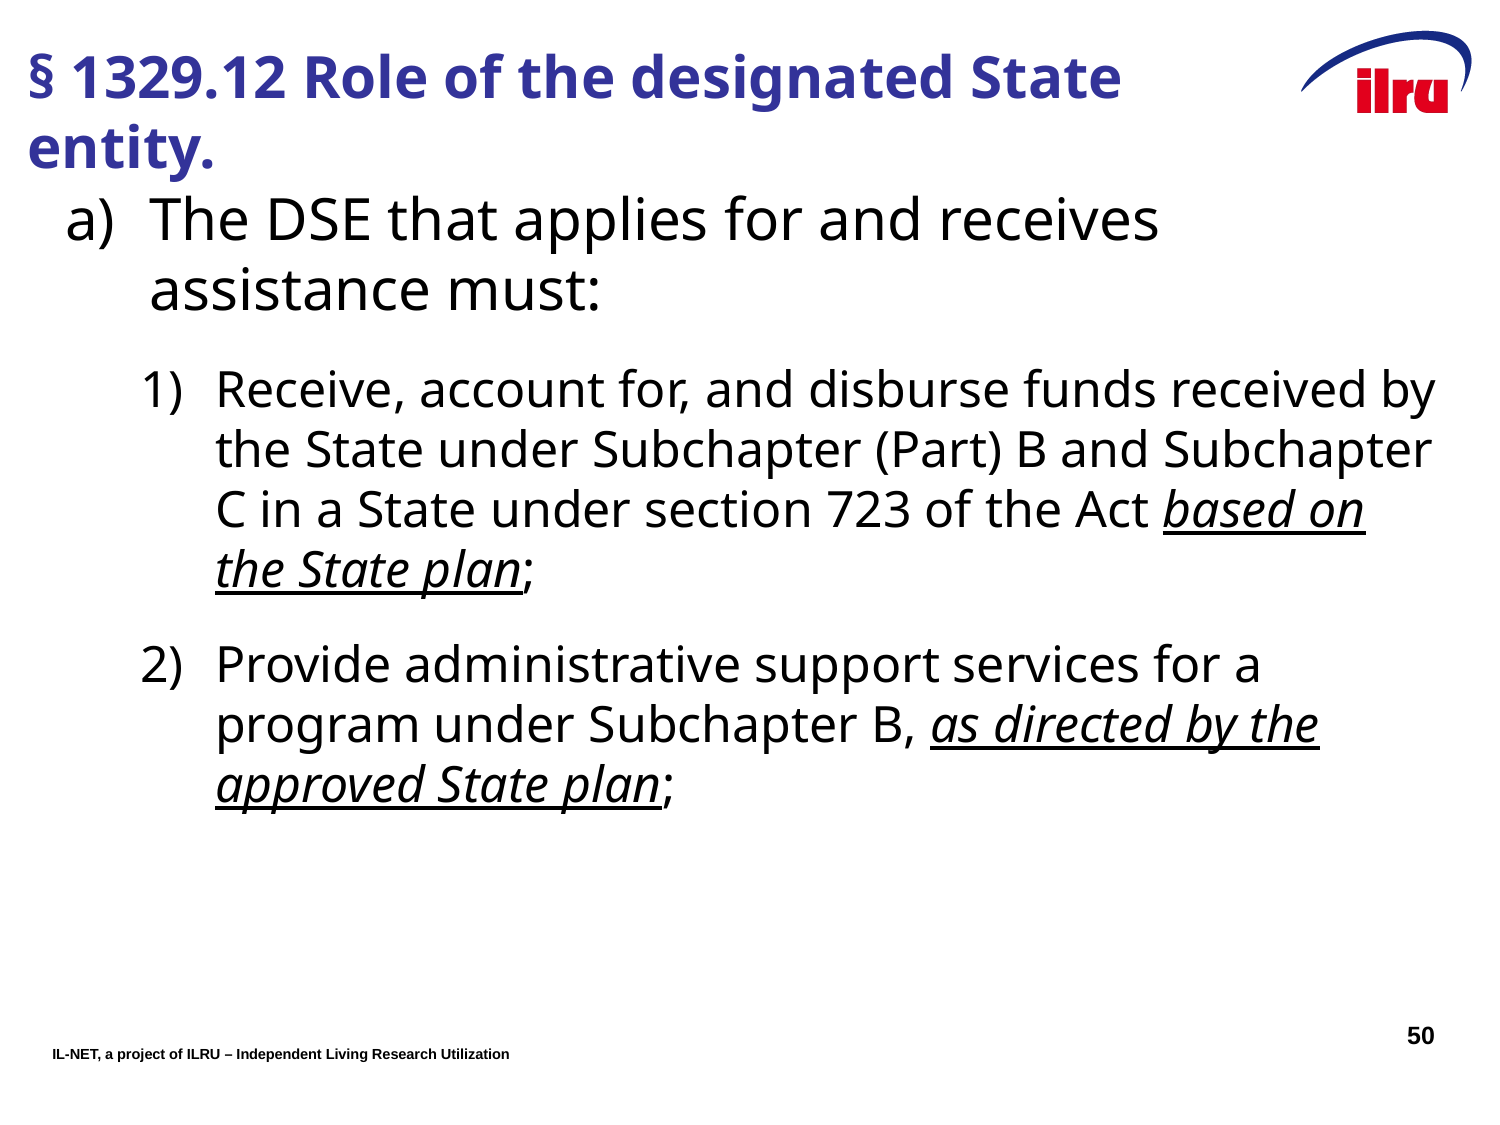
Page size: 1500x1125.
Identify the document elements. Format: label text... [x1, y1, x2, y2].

slide_number 50 [1062, 1012, 1451, 1053]
list The DSE that applies for and receives assistance must: Receive, account for, and disburse funds received by the State under Subchapter (Part) B and Subchapter C in a State under section 723 of the Act based on the State plan; Provide administrative support services for a program under Subchapter B, as directed by the approved State plan; [49, 174, 1463, 1001]
picture [1299, 20, 1479, 124]
title § 1329.12 Role of the designated State entity. [12, 44, 1326, 176]
